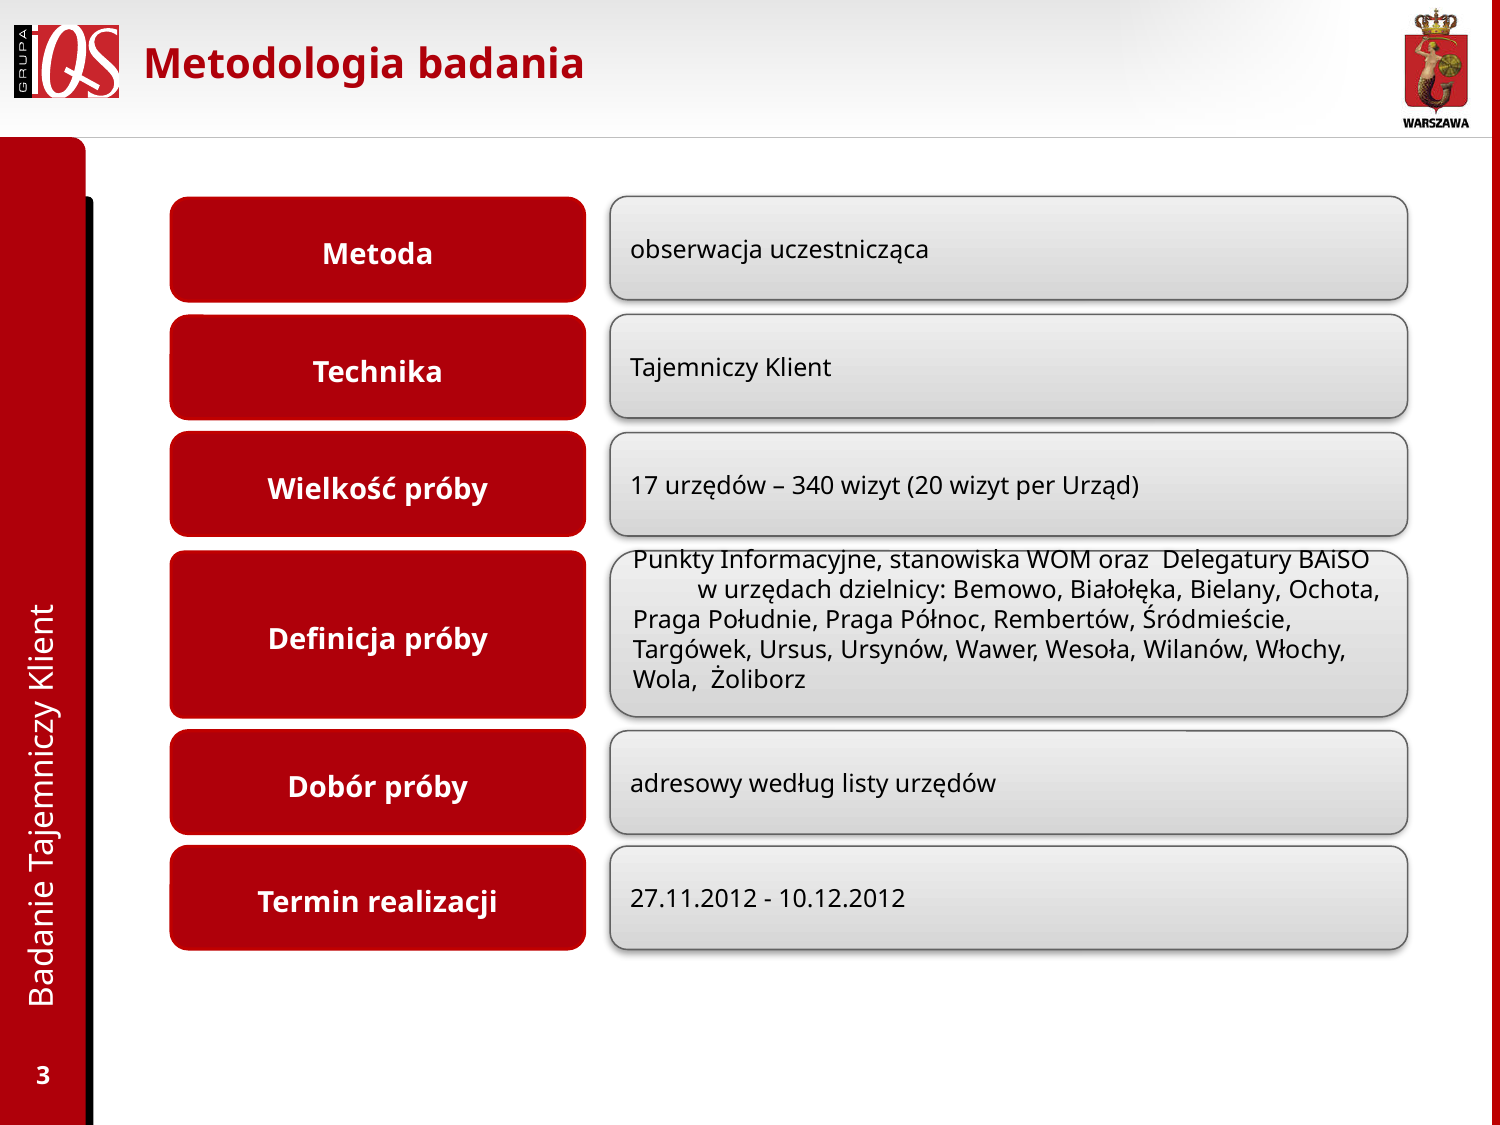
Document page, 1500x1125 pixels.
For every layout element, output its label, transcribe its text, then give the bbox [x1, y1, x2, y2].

text_box Termin realizacji [171, 846, 585, 949]
text_box obserwacja uczestnicząca [609, 195, 1409, 301]
text_box Definicja próby [171, 552, 585, 718]
title Metodologia badania [128, 6, 1294, 117]
text_box 17 urzędów – 340 wizyt (20 wizyt per Urząd) [609, 431, 1409, 537]
text_box adresowy według listy urzędów [609, 729, 1409, 835]
text_box Technika [171, 316, 585, 419]
footer Badanie Tajemniczy Klient [1, 158, 78, 1024]
text_box 27.11.2012 - 10.12.2012 [609, 845, 1409, 951]
text_box Tajemniczy Klient [609, 313, 1409, 419]
slide_number 3 [0, 1046, 87, 1107]
text_box Metoda [171, 198, 585, 302]
text_box Punkty Informacyjne, stanowiska WOM oraz Delegatury BAiSO w urzędach dzielnicy: Bemowo, Białołęka, Bielany, Ochota, Praga Południe, Praga Północ, Rembertów, Śródmieście, Targówek, Ursus, Ursynów, Wawer, Wesoła, Wilanów, Włochy, Wola, Żoliborz [609, 549, 1409, 718]
text_box Wielkość próby [171, 432, 585, 536]
text_box Dobór próby [171, 730, 585, 834]
picture [0, 0, 1492, 138]
